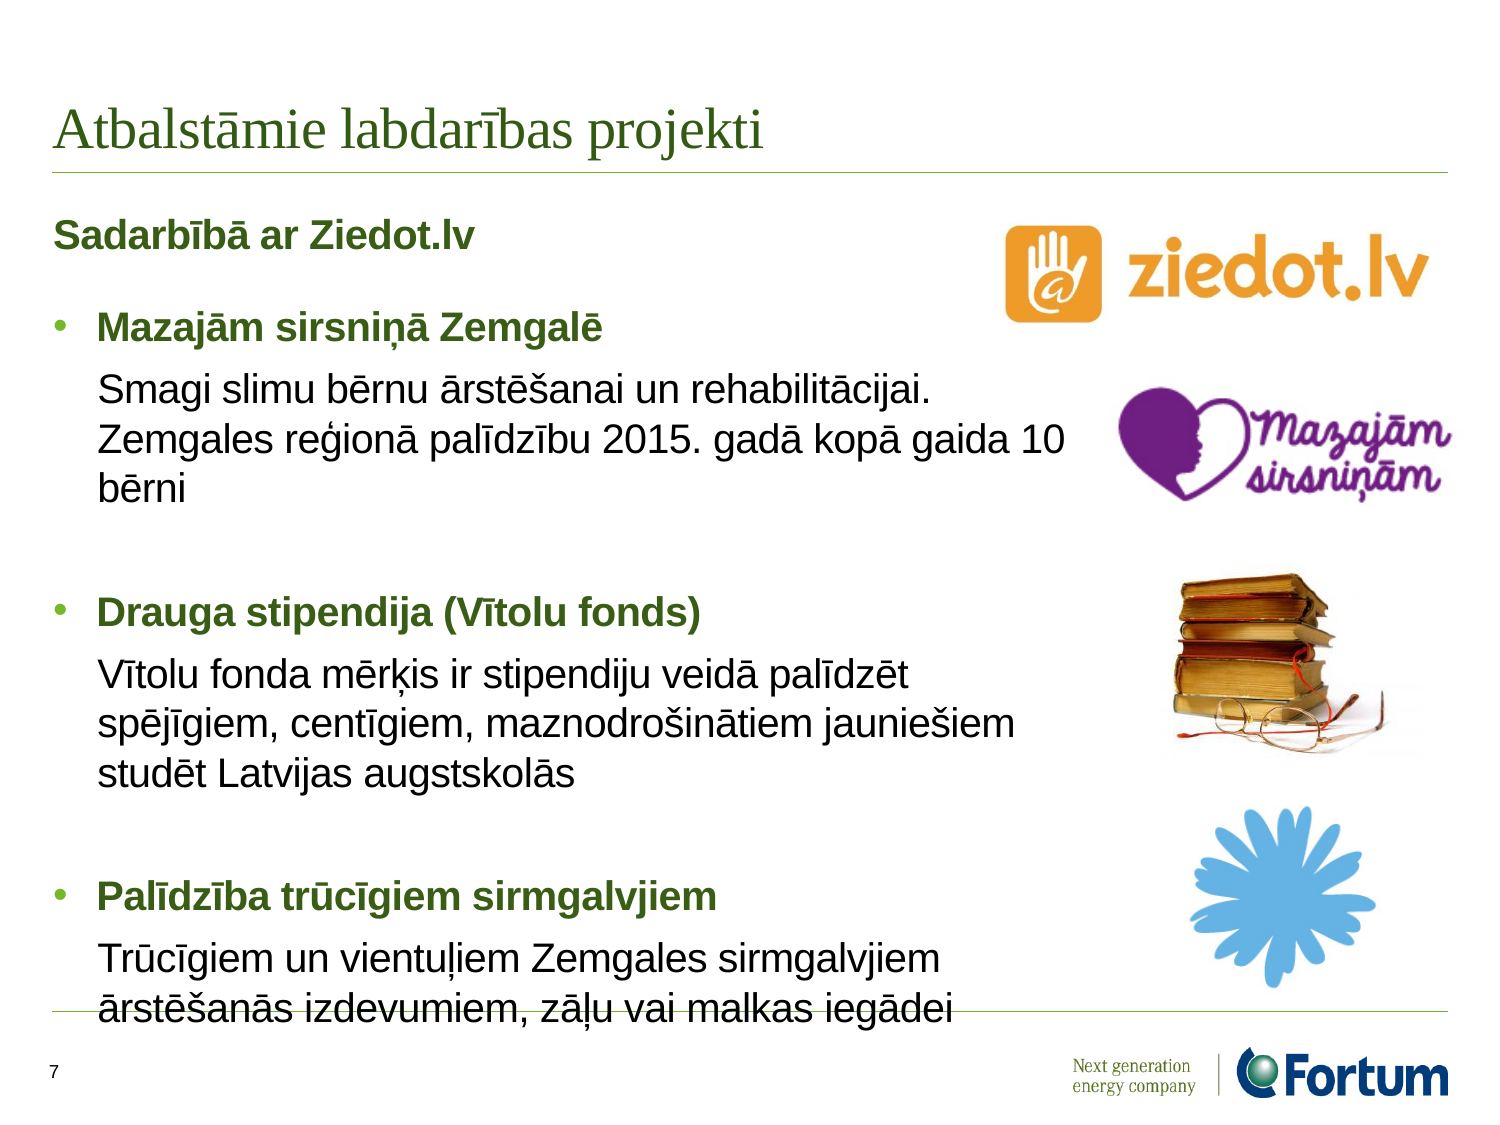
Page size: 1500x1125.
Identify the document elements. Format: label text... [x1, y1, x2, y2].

list Mazajām sirsniņā Zemgalē Smagi slimu bērnu ārstēšanai un rehabilitācijai. Zemgales reģionā palīdzību 2015. gadā kopā gaida 10 bērni Drauga stipendija (Vītolu fonds) Vītolu fonda mērķis ir stipendiju veidā palīdzēt spējīgiem, centīgiem, maznodrošinātiem jauniešiem studēt Latvijas augstskolās Palīdzība trūcīgiem sirmgalvjiem Trūcīgiem un vientuļiem Zemgales sirmgalvjiem ārstēšanās izdevumiem, zāļu vai malkas iegādei [53, 300, 1069, 1033]
text_box Sadarbībā ar Ziedot.lv [53, 208, 967, 270]
picture [1073, 1047, 1448, 1098]
picture [1143, 564, 1422, 774]
title Atbalstāmie labdarības projekti [52, 42, 1448, 161]
picture [1096, 349, 1469, 536]
slide_number 7 [48, 1058, 107, 1083]
picture [1175, 789, 1390, 1005]
picture [972, 204, 1464, 336]
